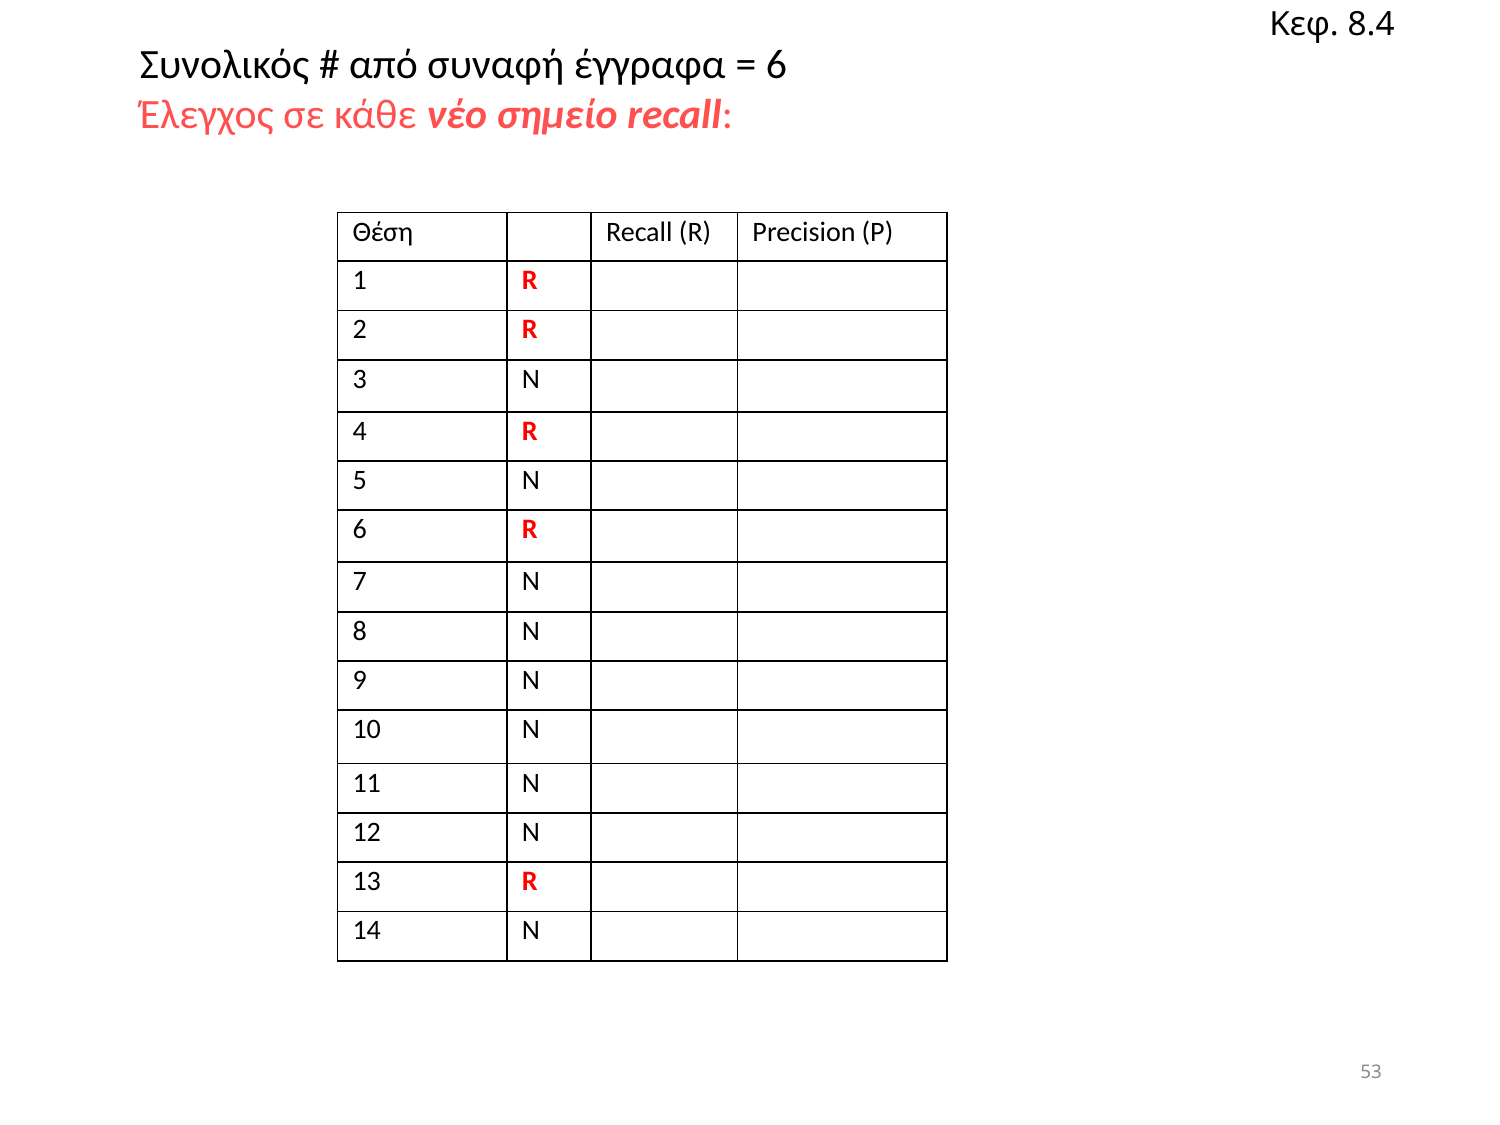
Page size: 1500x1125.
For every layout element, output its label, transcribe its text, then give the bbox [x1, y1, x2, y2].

table_cell 8 [338, 613, 506, 660]
table_cell [738, 563, 946, 611]
table_cell 13 [338, 863, 506, 911]
table_cell N [508, 711, 590, 763]
table_cell [592, 311, 737, 359]
table_header [508, 213, 590, 260]
table_cell [738, 413, 946, 460]
table_cell [592, 662, 737, 709]
table_cell [738, 361, 946, 411]
table_cell [592, 863, 737, 911]
table_cell [738, 912, 946, 960]
table_cell [738, 311, 946, 359]
table_cell 12 [338, 814, 506, 861]
table_cell N [508, 462, 590, 509]
table_cell [592, 462, 737, 509]
table_cell N [508, 613, 590, 660]
table_cell [592, 511, 737, 561]
table_cell 6 [338, 511, 506, 561]
table_cell R [508, 511, 590, 561]
table_cell [738, 462, 946, 509]
text_box Κεφ. 8.4 [1254, 0, 1410, 50]
slide_number 53 [1059, 1042, 1397, 1103]
table_cell 1 [338, 262, 506, 310]
table_header Precision (P) [738, 213, 946, 260]
table_cell 11 [338, 764, 506, 812]
table_cell [592, 711, 737, 763]
table_cell [738, 764, 946, 812]
table_header Θέση [338, 213, 506, 260]
table_cell [738, 863, 946, 911]
table_cell [738, 511, 946, 561]
table_cell [738, 662, 946, 709]
table_cell N [508, 814, 590, 861]
table_cell R [508, 262, 590, 310]
table_cell [592, 262, 737, 310]
table_cell 5 [338, 462, 506, 509]
table_cell 7 [338, 563, 506, 611]
table_cell R [508, 863, 590, 911]
table_cell 10 [338, 711, 506, 763]
table_cell [592, 413, 737, 460]
table_cell R [508, 311, 590, 359]
table_cell R [508, 413, 590, 460]
table_cell 2 [338, 311, 506, 359]
table_cell [738, 711, 946, 763]
table_cell [738, 814, 946, 861]
table_cell 4 [338, 413, 506, 460]
table_cell N [508, 563, 590, 611]
table_cell N [508, 764, 590, 812]
table_cell N [508, 361, 590, 411]
table_cell 3 [338, 361, 506, 411]
table_cell [738, 262, 946, 310]
table_cell [592, 613, 737, 660]
table_cell 9 [338, 662, 506, 709]
text_box Συνολικός # από συναφή έγγραφα = 6 Έλεγχος σε κάθε νέο σημείο recall: [125, 29, 825, 145]
table_cell N [508, 912, 590, 960]
table_cell [592, 814, 737, 861]
table_cell N [508, 662, 590, 709]
table_cell [592, 361, 737, 411]
table_header Recall (R) [592, 213, 737, 260]
table_cell [592, 764, 737, 812]
table_cell [738, 613, 946, 660]
table_cell [592, 563, 737, 611]
table_cell 14 [338, 912, 506, 960]
table_cell [592, 912, 737, 960]
